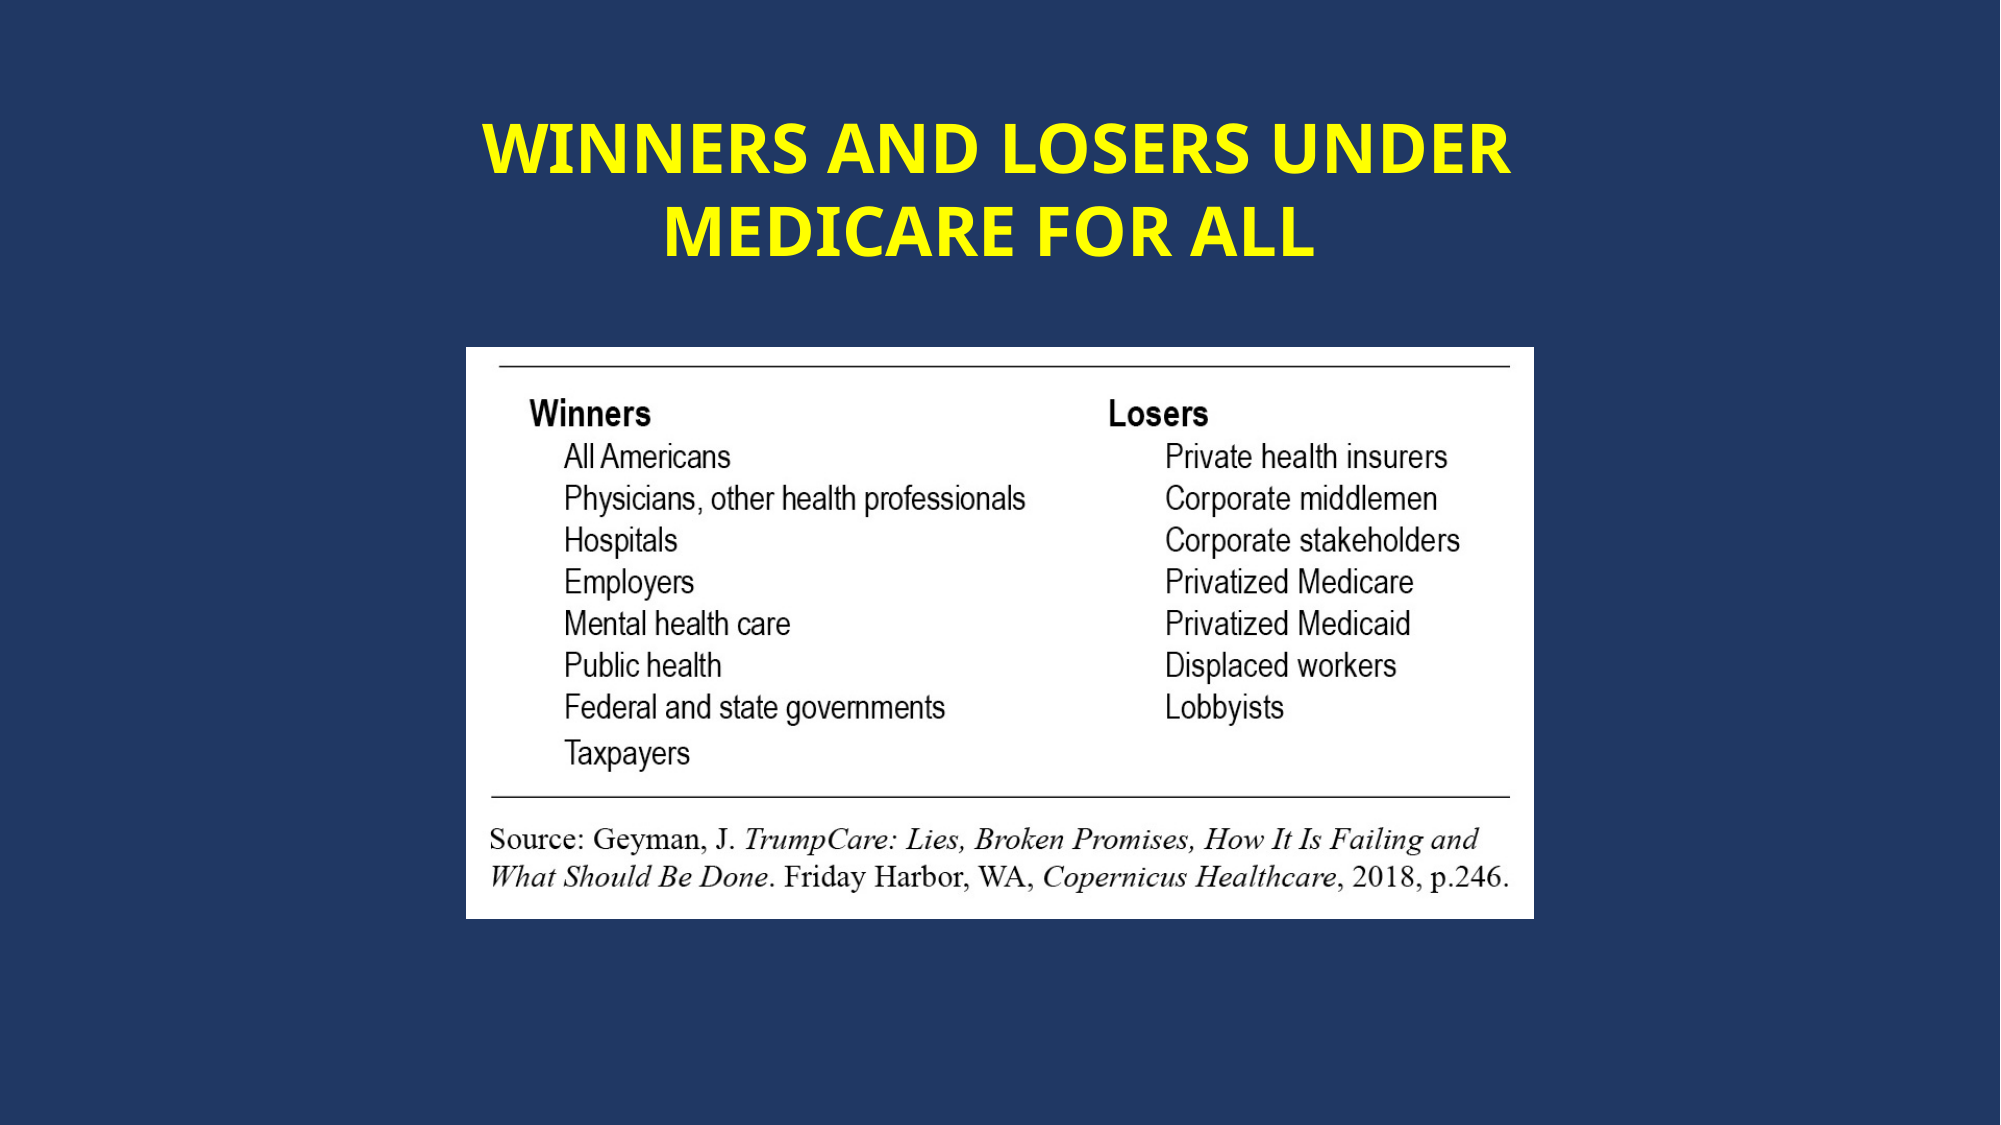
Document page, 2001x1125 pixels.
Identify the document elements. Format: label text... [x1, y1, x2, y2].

text_box WINNERS AND LOSERS UNDER MEDICARE FOR ALL [77, 97, 1918, 278]
picture [466, 347, 1534, 919]
